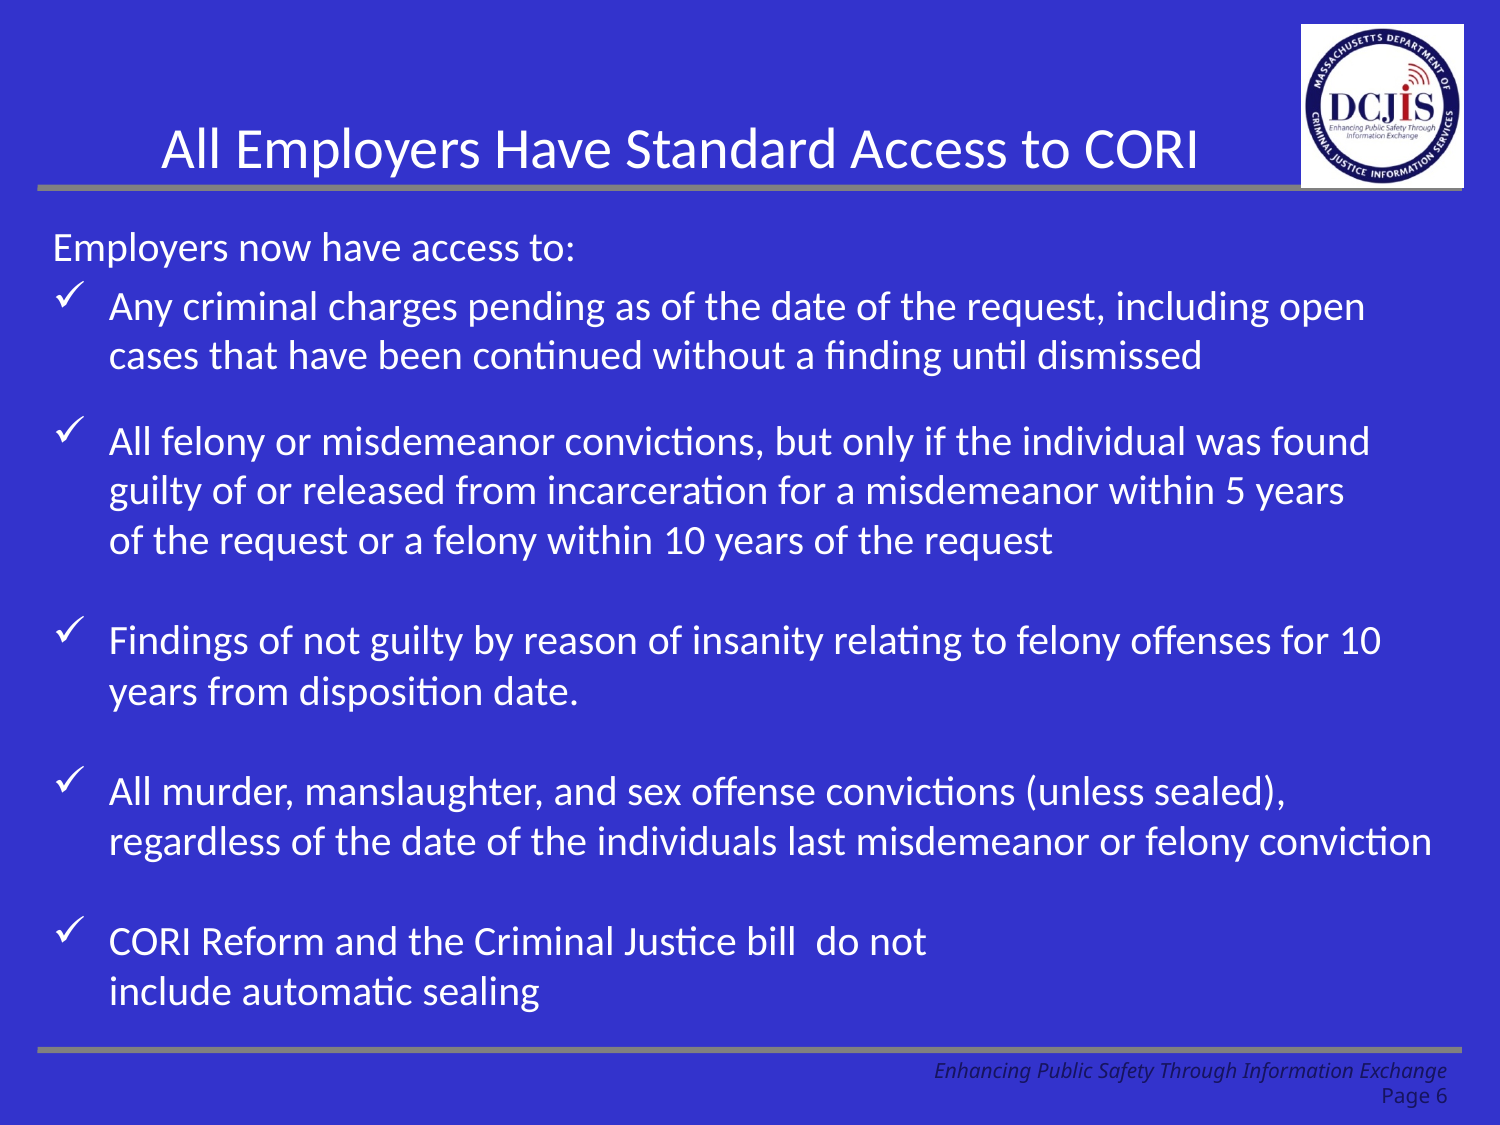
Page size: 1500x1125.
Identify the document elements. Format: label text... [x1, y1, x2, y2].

title All Employers Have Standard Access to CORI [49, 0, 1313, 188]
footer Enhancing Public Safety Through Information Exchange [737, 1049, 1463, 1088]
list Employers now have access to: Any criminal charges pending as of the date of the request, including open cases that have been continued without a finding until dismissed All felony or misdemeanor convictions, but only if the individual was found guilty of or released from incarceration for a misdemeanor within 5 years of the request or a felony within 10 years of the request Findings of not guilty by reason of insanity relating to felony offenses for 10 years from disposition date. All murder, manslaughter, and sex offense convictions (unless sealed), regardless of the date of the individuals last misdemeanor or felony conviction CORI Reform and the Criminal Justice bill do not include automatic sealing [37, 212, 1463, 1026]
picture [1313, 24, 1464, 188]
slide_number Page 6 [1149, 1074, 1463, 1113]
